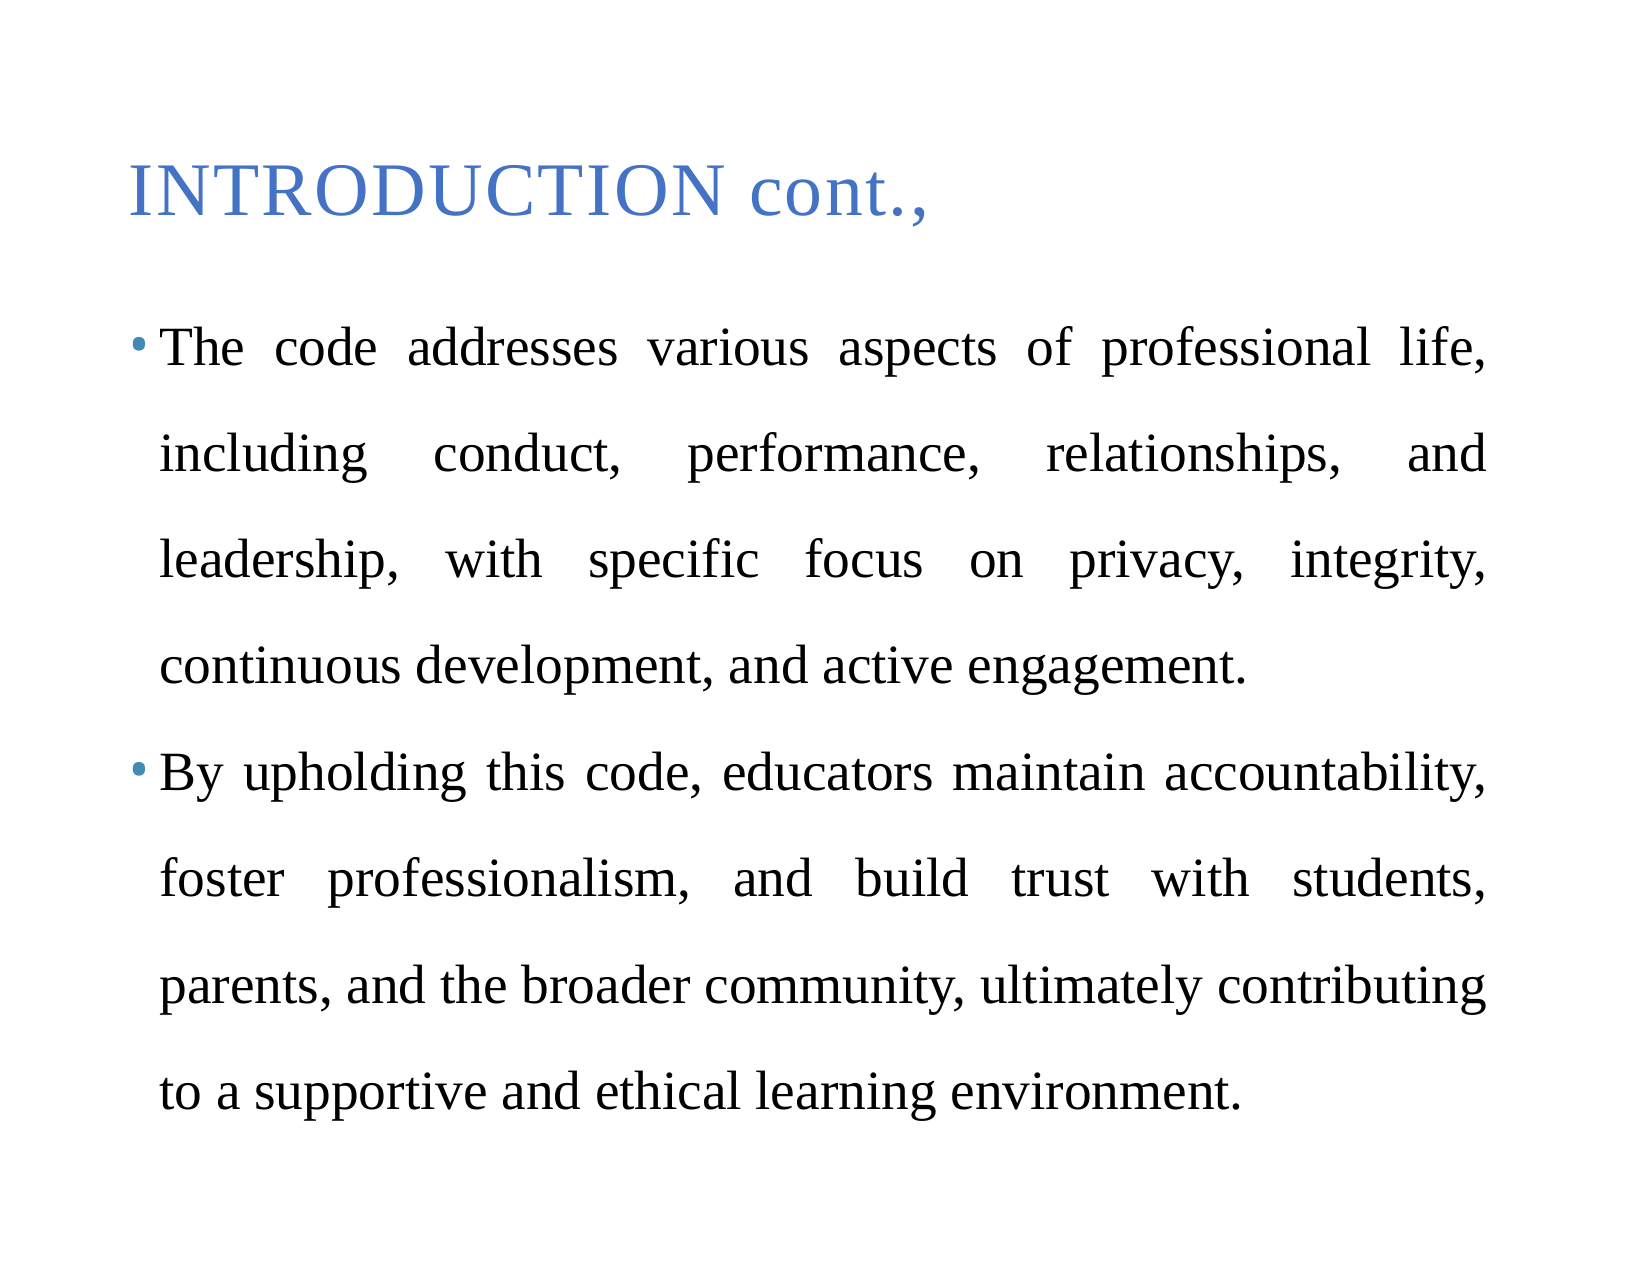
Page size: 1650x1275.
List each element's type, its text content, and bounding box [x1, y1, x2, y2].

title INTRODUCTION cont., [113, 67, 1537, 262]
list The code addresses various aspects of professional life, including conduct, performance, relationships, and leadership, with specific focus on privacy, integrity, continuous development, and active engagement. By upholding this code, educators maintain accountability, foster professionalism, and build trust with students, parents, and the broader community, ultimately contributing to a supportive and ethical learning environment. [113, 262, 1537, 1225]
